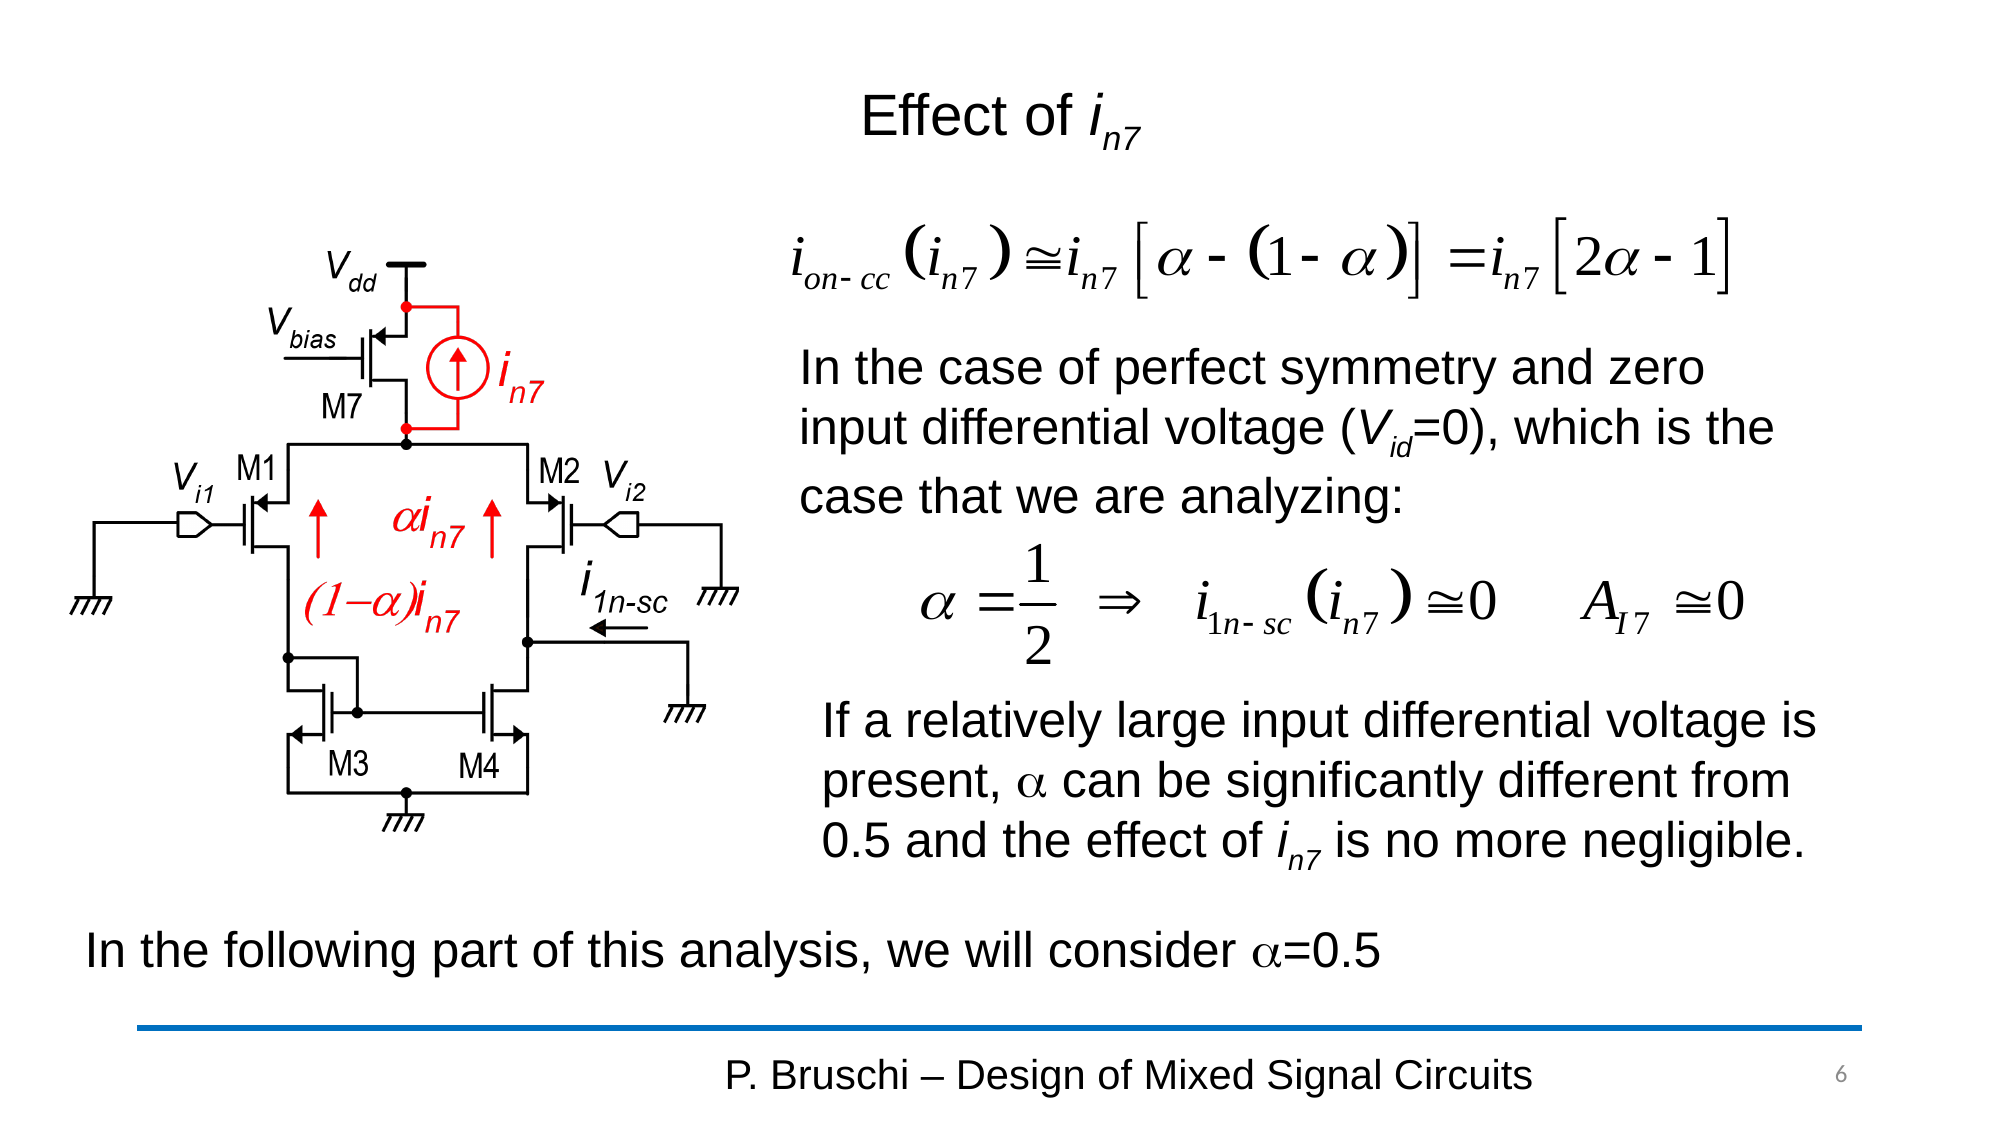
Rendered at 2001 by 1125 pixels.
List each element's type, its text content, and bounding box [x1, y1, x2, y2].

text_box If a relatively large input differential voltage is present, a can be significantly different from 0.5 and the effect of in7 is no more negligible. [806, 680, 1864, 884]
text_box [911, 527, 1508, 677]
picture [69, 251, 739, 832]
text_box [781, 207, 1741, 314]
slide_number 6 [1718, 1042, 1863, 1103]
title Effect of in7 [137, 59, 1863, 169]
text_box In the following part of this analysis, we will consider a=0.5 [69, 909, 1842, 985]
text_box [1569, 562, 1757, 649]
text_box In the case of perfect symmetry and zero input differential voltage (Vid=0), which is the case that we are analyzing: [784, 327, 1842, 531]
footer P. Bruschi – Design of Mixed Signal Circuits [662, 1042, 1596, 1103]
